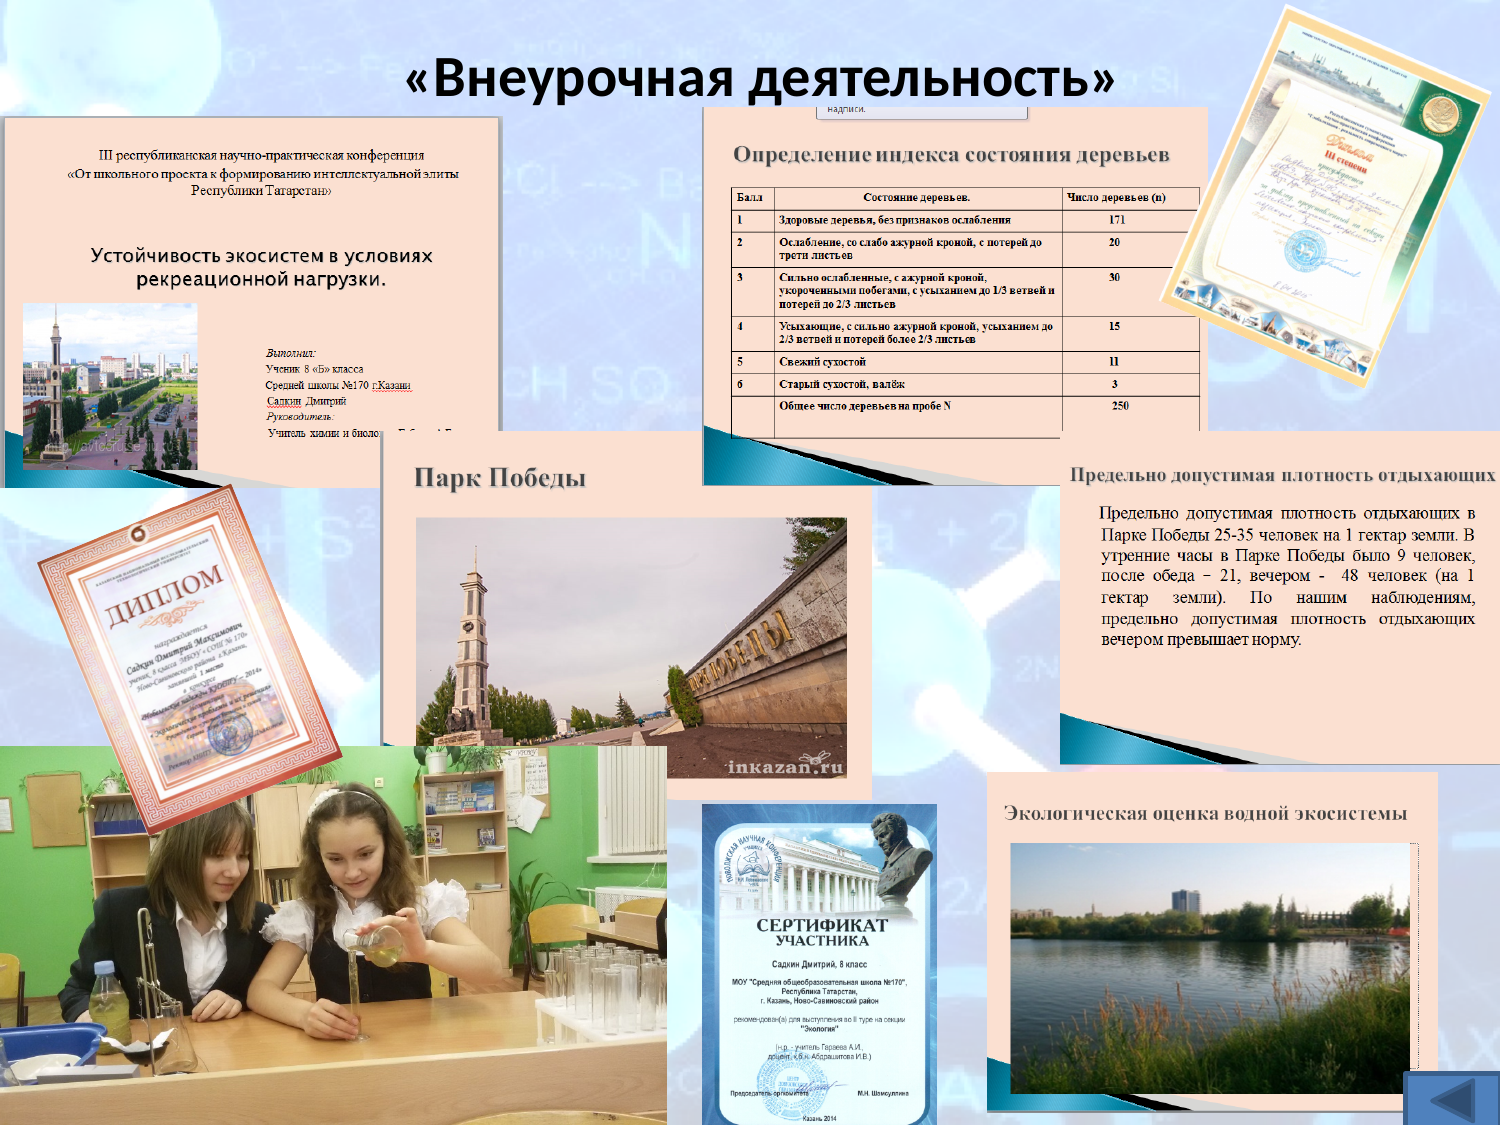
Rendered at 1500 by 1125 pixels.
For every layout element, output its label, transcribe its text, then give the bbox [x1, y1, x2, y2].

picture [0, 0, 1500, 1125]
text_box «Внеурочная деятельность» [253, 30, 1270, 116]
text_box [1403, 1071, 1500, 1125]
